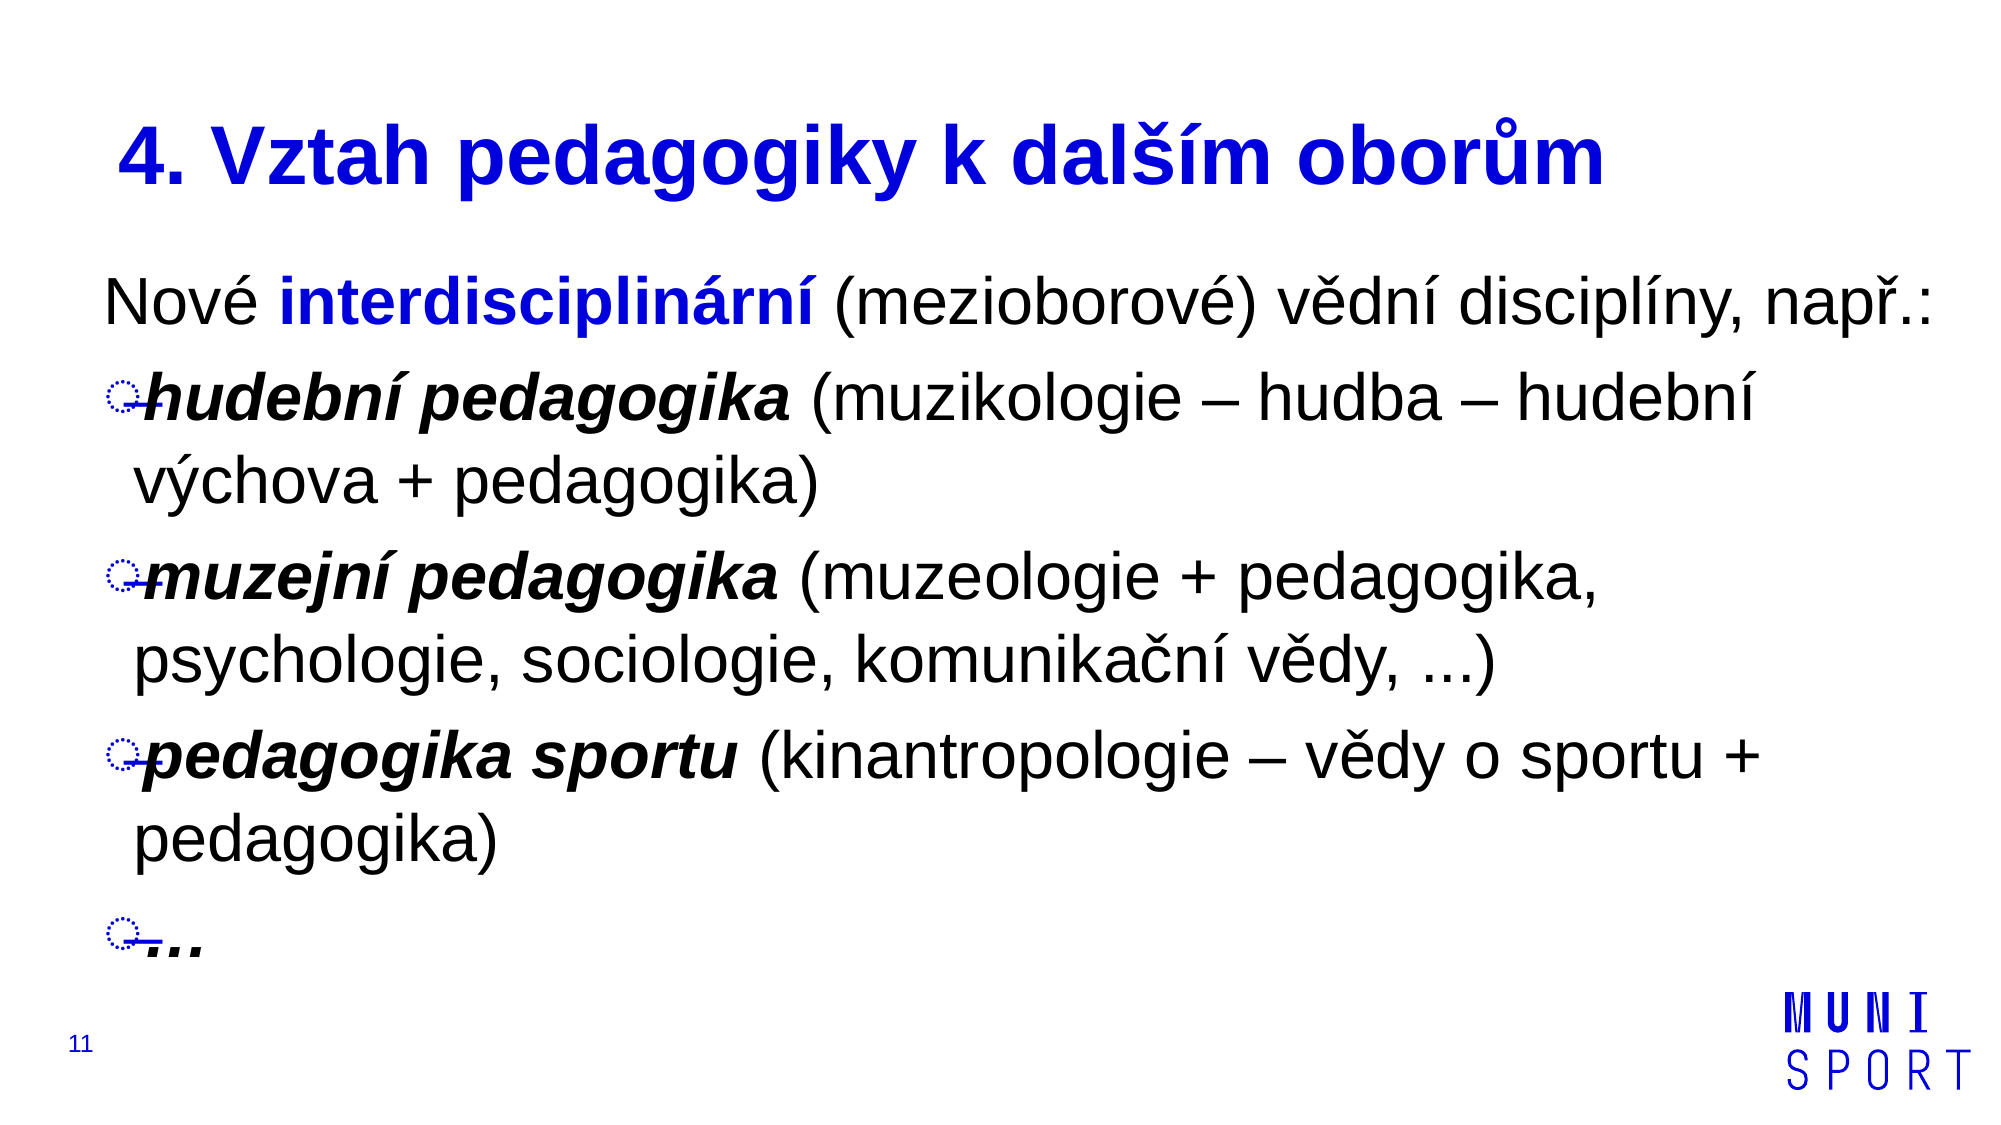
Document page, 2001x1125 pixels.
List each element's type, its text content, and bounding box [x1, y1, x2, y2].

slide_number 11 [67, 1021, 110, 1063]
title 4. Vztah pedagogiky k dalším oborům [118, 118, 1883, 193]
list Nové interdisciplinární (mezioborové) vědní disciplíny, např.: hudební pedagogika (muzikologie – hudba – hudební výchova + pedagogika) muzejní pedagogika (muzeologie + pedagogika, psychologie, sociologie, komunikační vědy, ...) pedagogika sportu (kinantropologie – vědy o sportu + pedagogika) … [91, 254, 1955, 1007]
